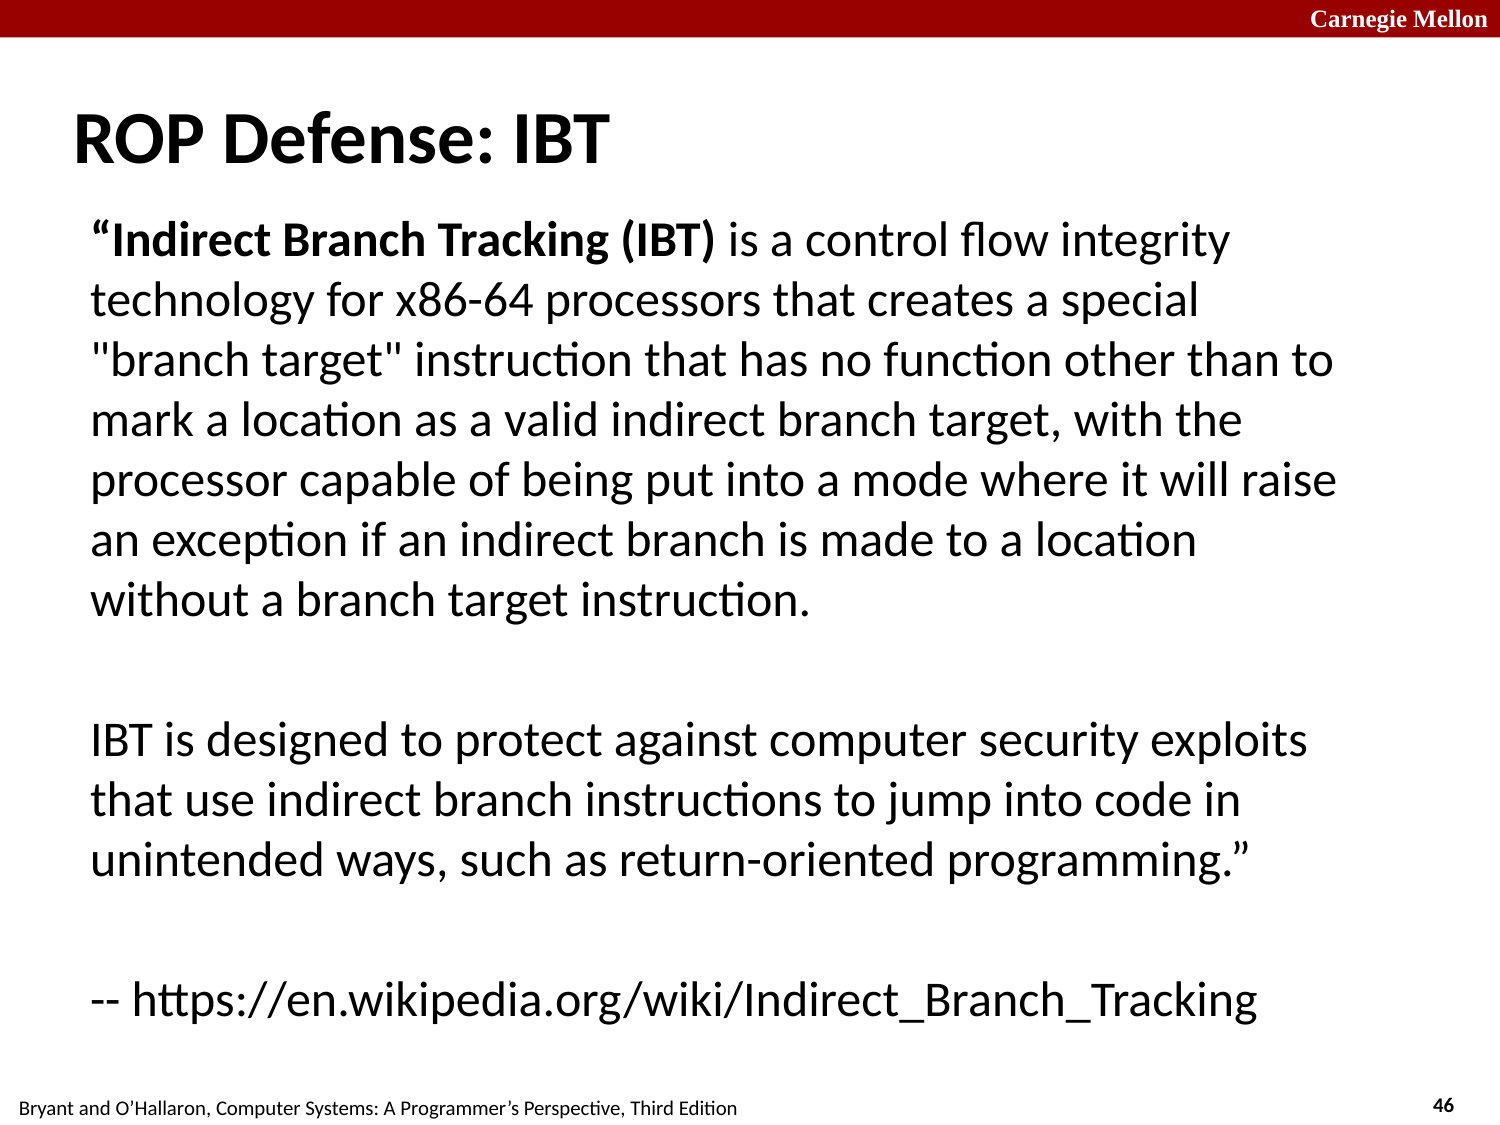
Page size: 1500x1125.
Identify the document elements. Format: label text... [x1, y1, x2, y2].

list “Indirect Branch Tracking (IBT) is a control flow integrity technology for x86-64 processors that creates a special "branch target" instruction that has no function other than to mark a location as a valid indirect branch target, with the processor capable of being put into a mode where it will raise an exception if an indirect branch is made to a location without a branch target instruction. IBT is designed to protect against computer security exploits that use indirect branch instructions to jump into code in unintended ways, such as return-oriented programming.” -- https://en.wikipedia.org/wiki/Indirect_Branch_Tracking [74, 198, 1371, 1064]
title ROP Defense: IBT [58, 71, 1305, 197]
